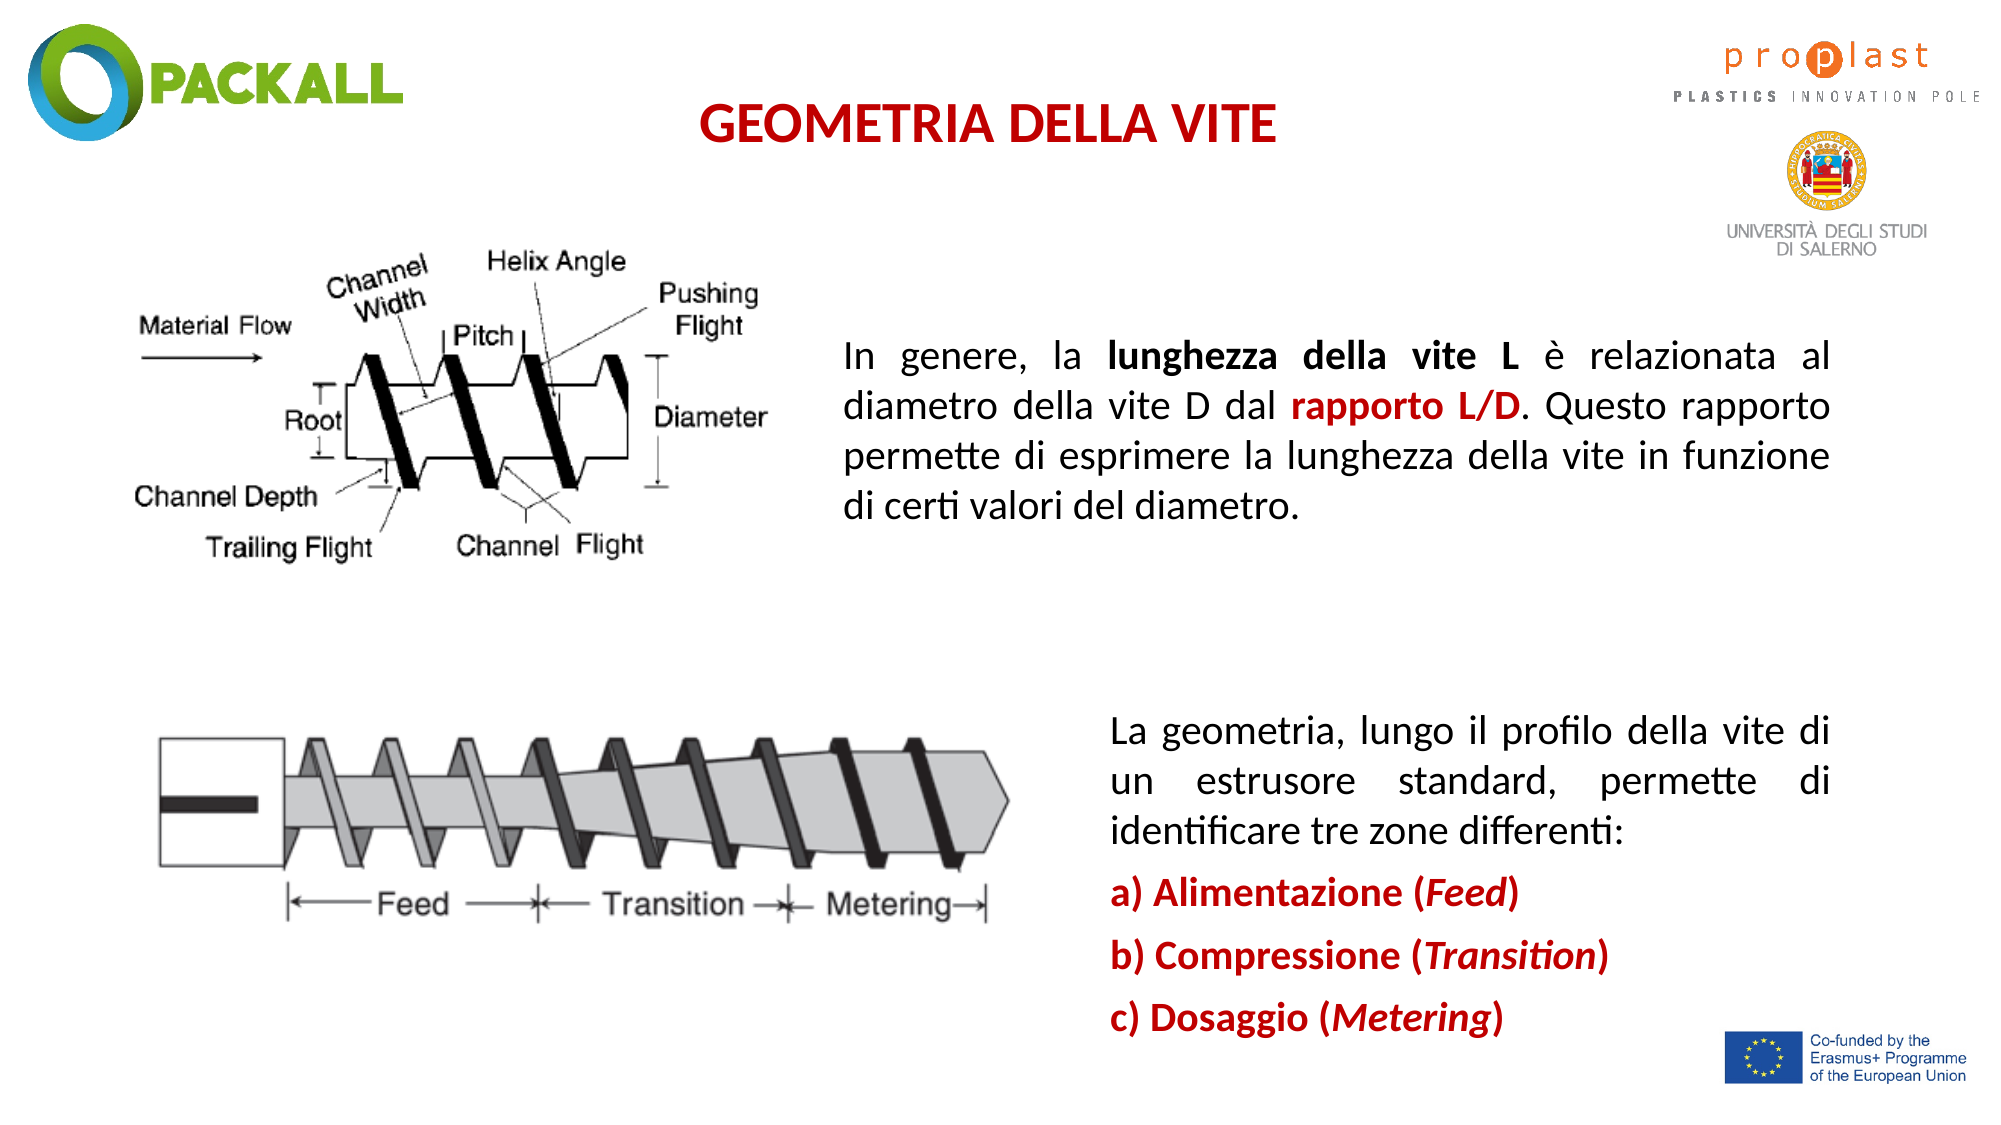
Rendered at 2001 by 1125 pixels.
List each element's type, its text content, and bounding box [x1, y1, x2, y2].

text_box GEOMETRIA DELLA VITE [373, 66, 1605, 173]
picture [151, 729, 1014, 931]
text_box In genere, la lunghezza della vite L è relazionata al diametro della vite D dal rapporto L/D. Questo rapporto permette di esprimere la lunghezza della vite in funzione di certi valori del diametro. [828, 320, 1846, 536]
text_box La geometria, lungo il profilo della vite di un estrusore standard, permette di identificare tre zone differenti: a) Alimentazione (Feed) b) Compressione (Transition) c) Dosaggio (Metering) [1095, 695, 1846, 1048]
picture [28, 24, 403, 143]
picture [90, 230, 791, 577]
picture [1713, 129, 1940, 257]
picture [1674, 24, 1979, 119]
picture [1712, 1020, 1979, 1093]
